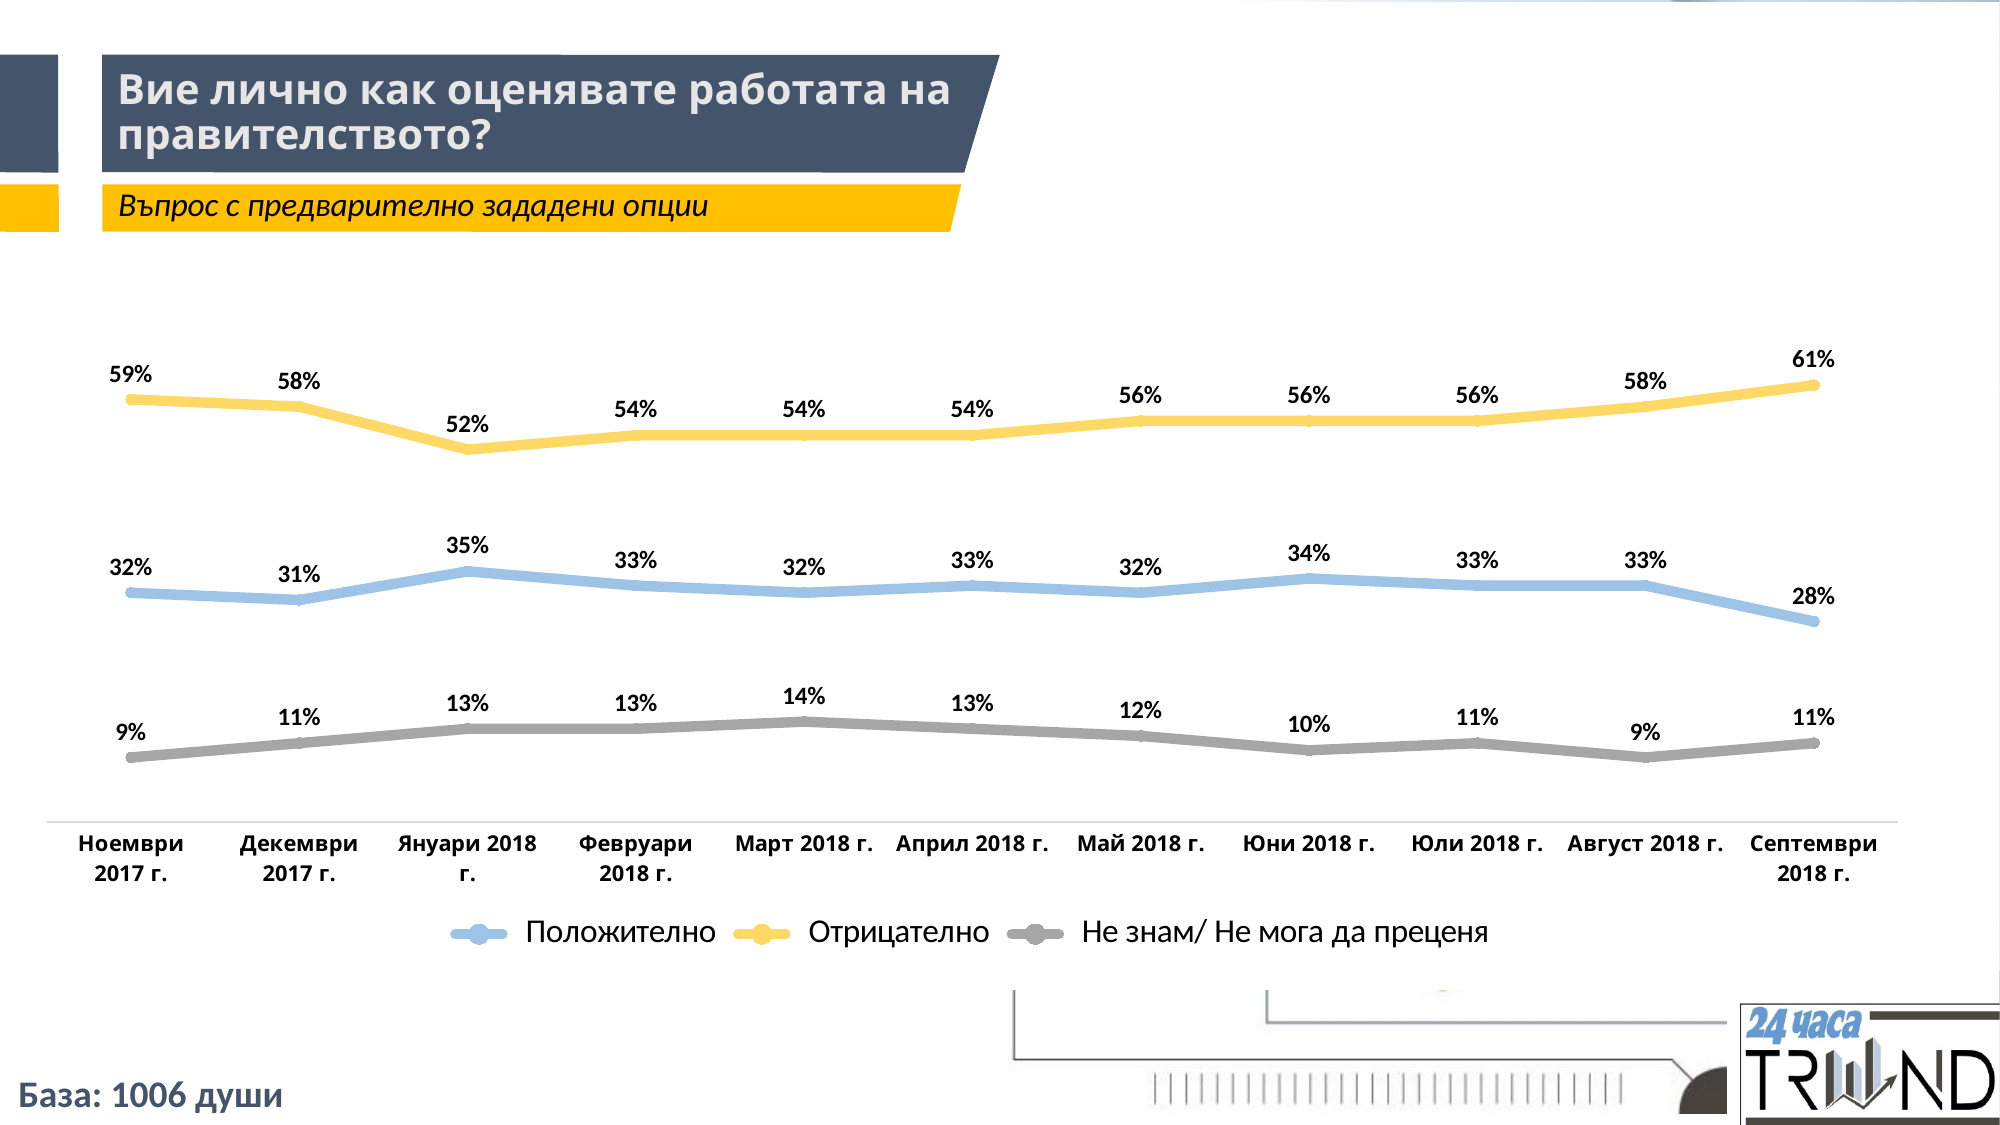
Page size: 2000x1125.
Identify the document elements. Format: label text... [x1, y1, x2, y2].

chart [8, 307, 1937, 958]
text_box Въпрос с предварително зададени опции [103, 176, 813, 231]
title Вие лично как оценявате работата на правителството? [102, 54, 1000, 173]
picture [0, 0, 2000, 1125]
text_box База: 1006 души [3, 1062, 374, 1122]
